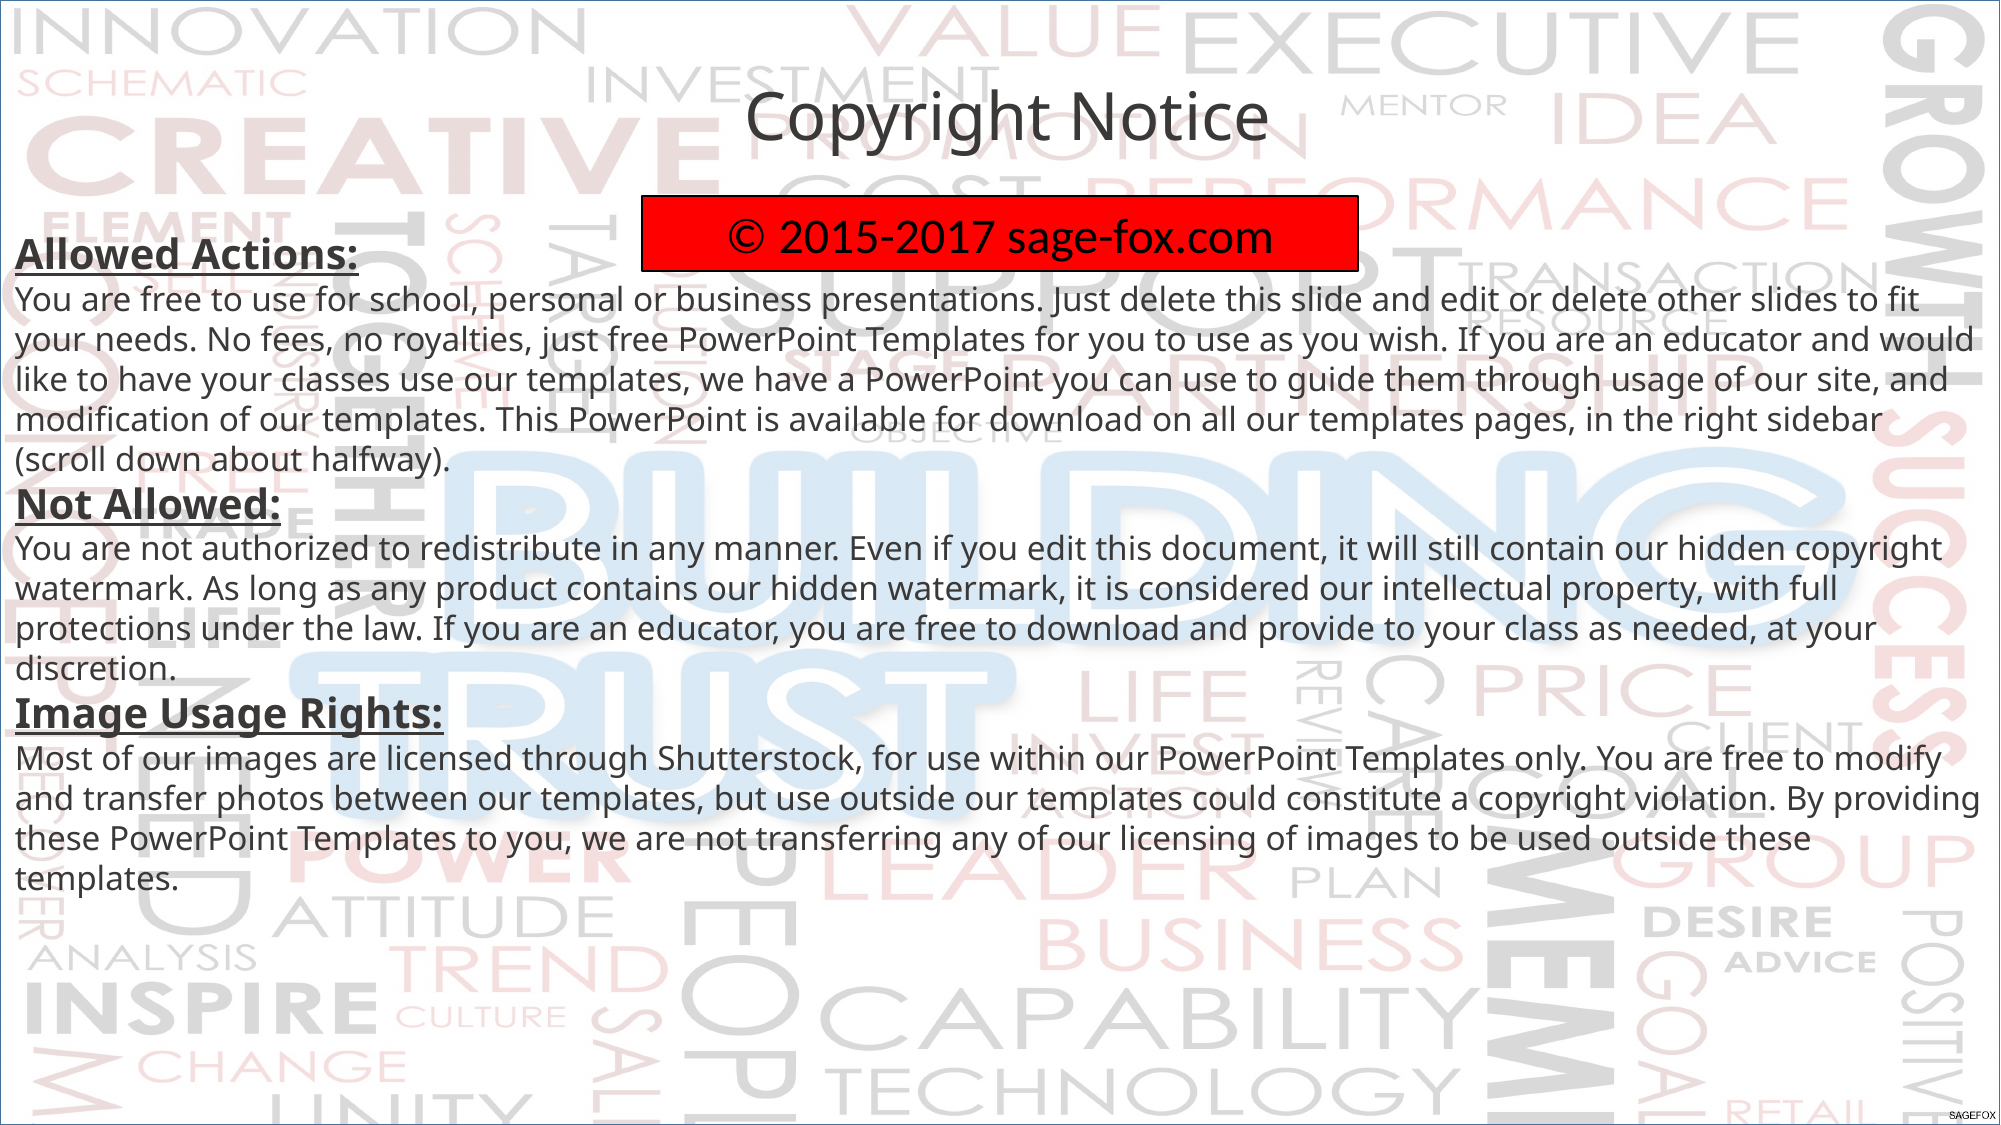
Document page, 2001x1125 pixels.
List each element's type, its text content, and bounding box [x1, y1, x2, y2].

text_box © 2015-2017 sage-fox.com [641, 196, 1358, 272]
title Copyright Notice [493, 60, 1524, 178]
text_box Allowed Actions: You are free to use for school, personal or business presentations. Just delete this slide and edit or delete other slides to fit your needs. No fees, no royalties, just free PowerPoint Templates for you to use as you wish. If you are an educator and would like to have your classes use our templates, we have a PowerPoint you can use to guide them through usage of our site, and modification of our templates. This PowerPoint is available for download on all our templates pages, in the right sidebar (scroll down about halfway). Not Allowed: You are not authorized to redistribute in any manner. Even if you edit this document, it will still contain our hidden copyright watermark. As long as any product contains our hidden watermark, it is considered our intellectual property, with full protections under the law. If you are an educator, you are free to download and provide to your class as needed, at your discretion. Image Usage Rights: Most of our images are licensed through Shutterstock, for use within our PowerPoint Templates only. You are free to modify and transfer photos between our templates, but use outside our templates could constitute a copyright violation. By providing these PowerPoint Templates to you, we are not transferring any of our licensing of images to be used outside these templates. [0, 0, 2000, 1125]
